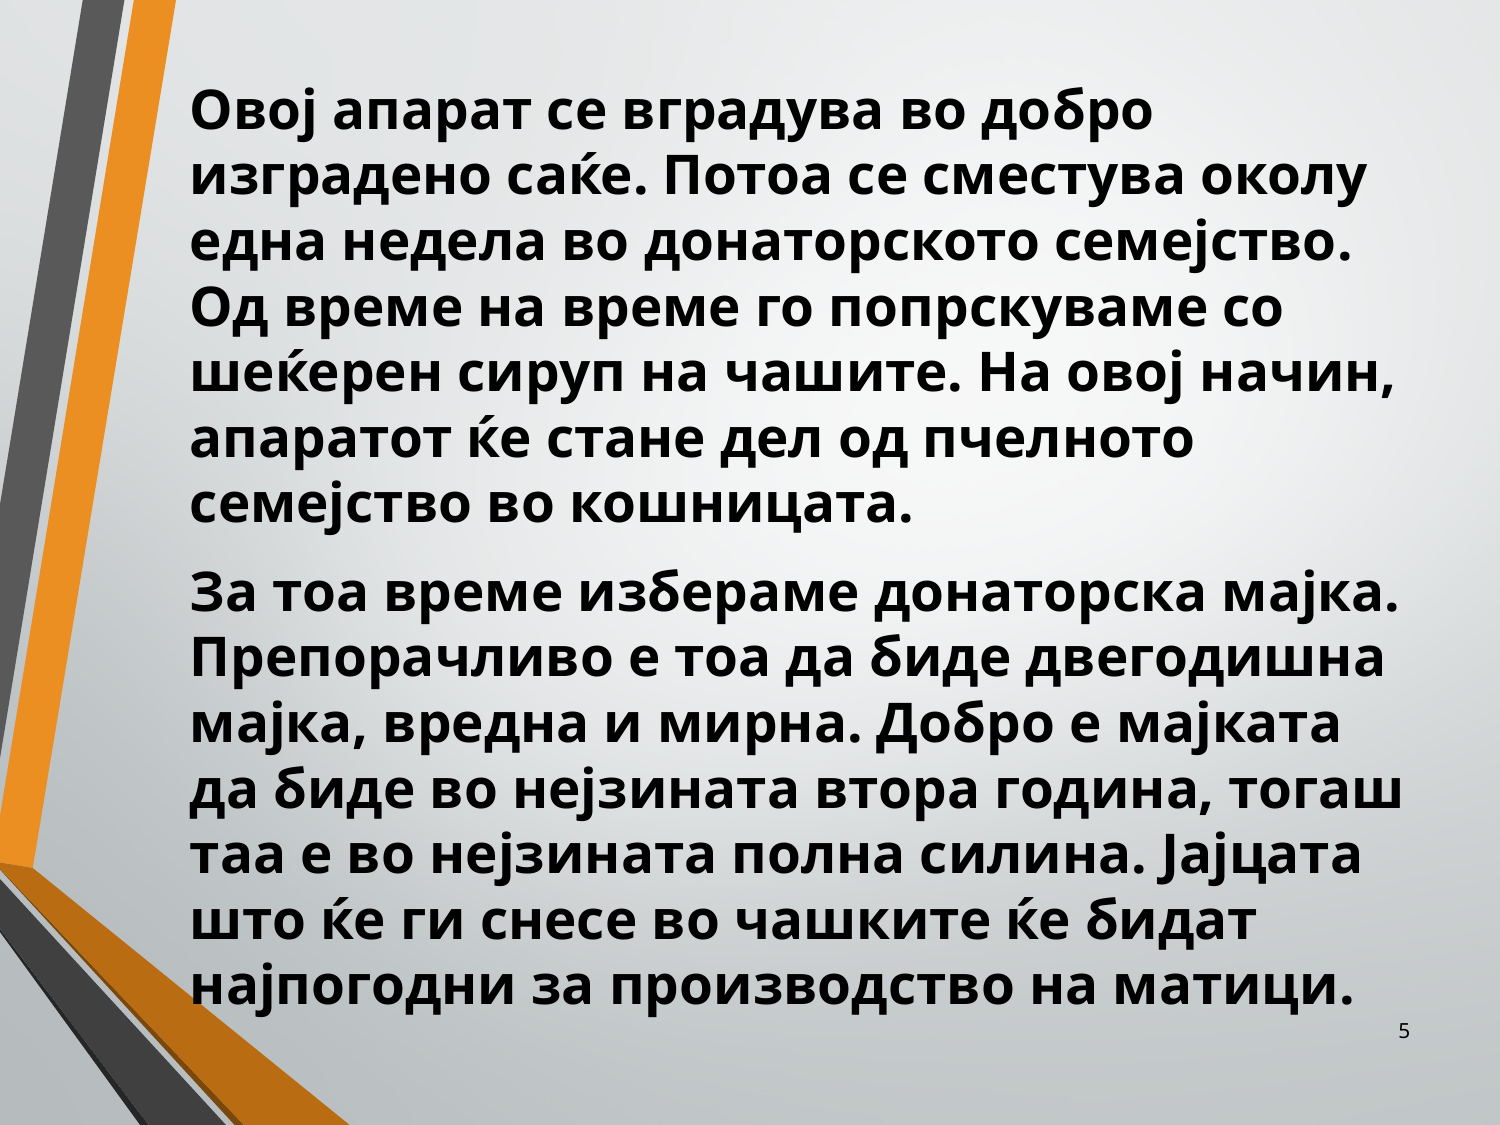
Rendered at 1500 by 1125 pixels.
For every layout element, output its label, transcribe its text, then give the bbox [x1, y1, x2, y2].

list Овој апарат се вградува во добро изградено саќе. Потоа се сместува околу една недела во донаторското семејство. Од време на време го попрскуваме со шеќерен сируп на чашите. На овој начин, апаратот ќе стане дел од пчелното семејство во кошницата. За тоа време избераме донаторска мајка. Препорачливо е тоа да биде двегодишна мајка, вредна и мирна. Добро е мајката да биде во нејзината втора година, тогаш таа е во нејзината полна силина. Јајцата што ќе ги снесе во чашките ќе бидат најпогодни за производство на матици. [174, 67, 1421, 1058]
slide_number 5 [1354, 1001, 1425, 1062]
